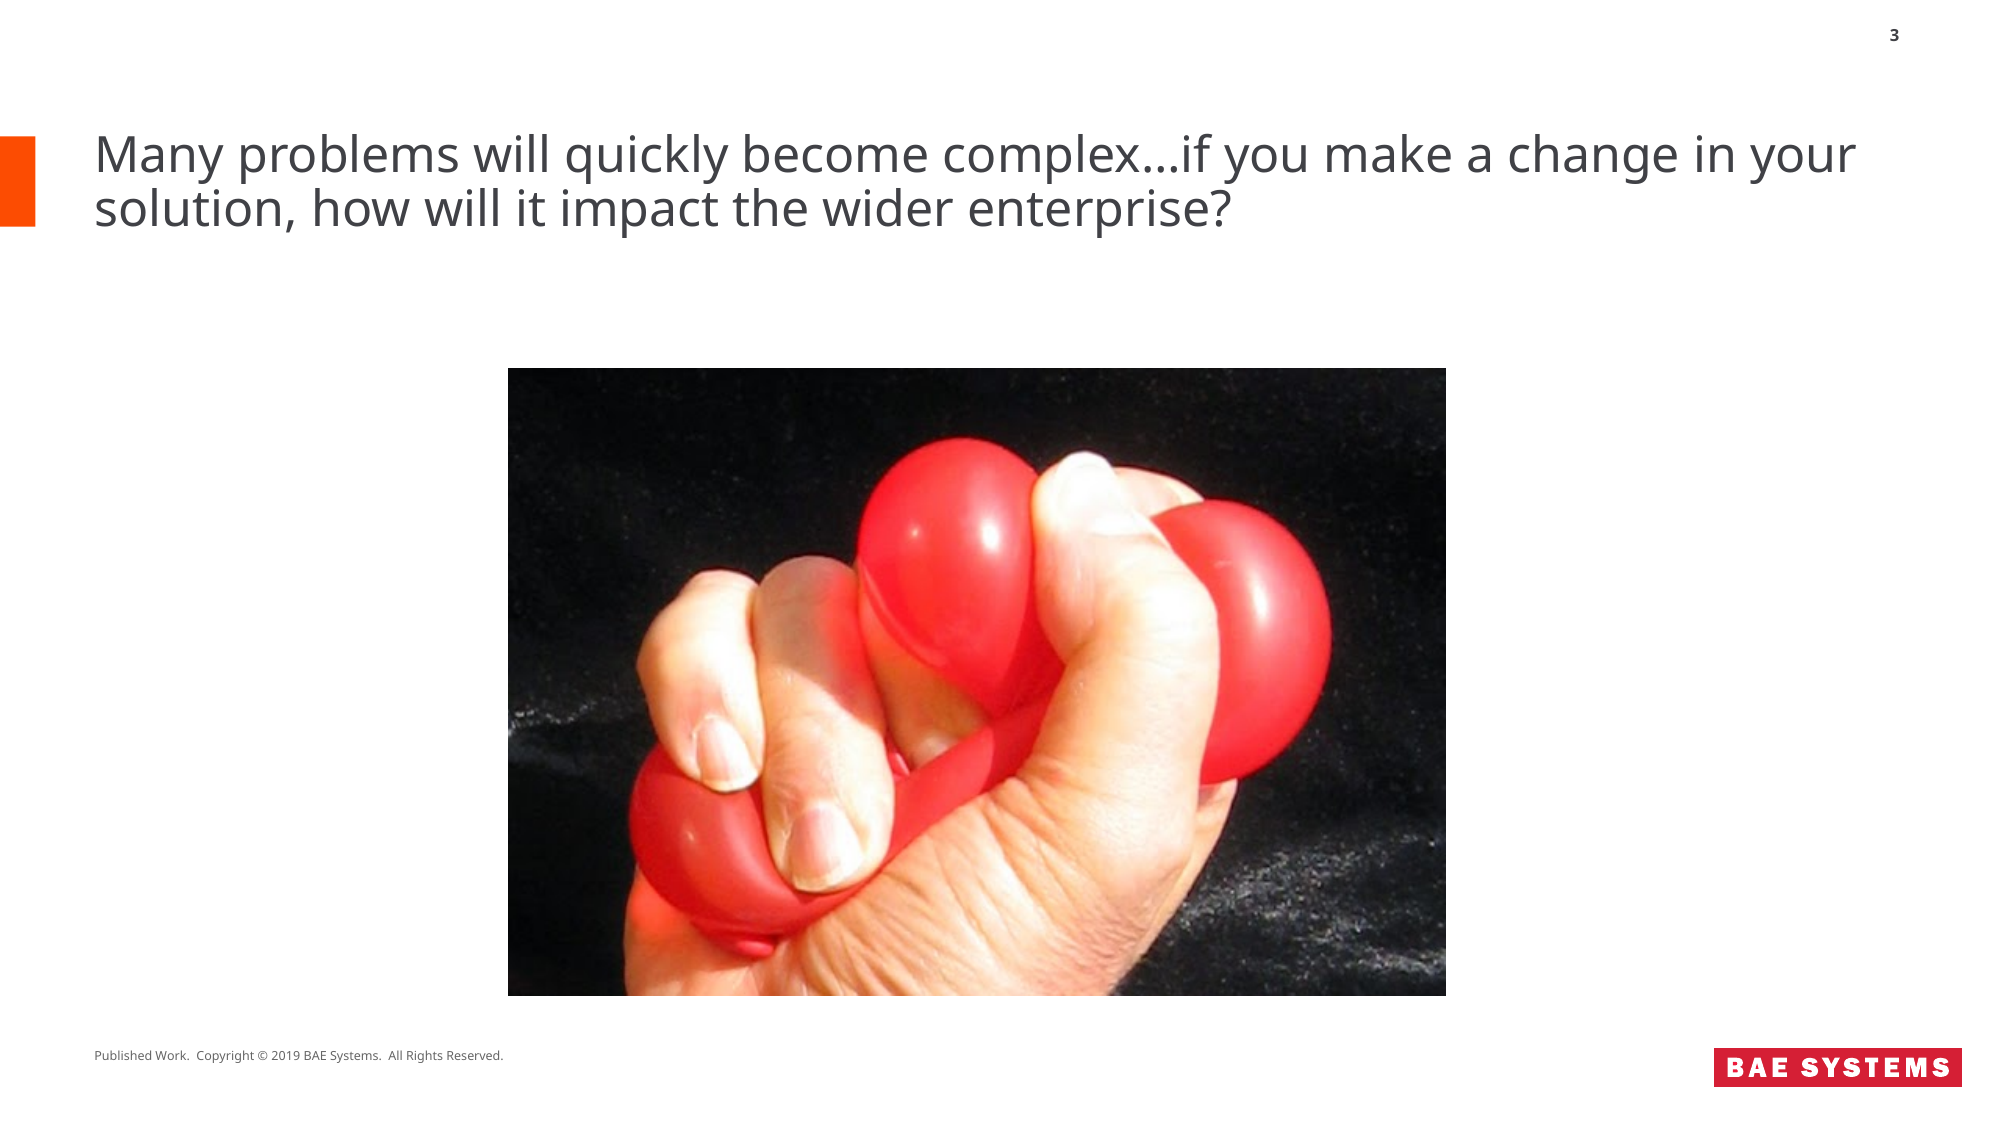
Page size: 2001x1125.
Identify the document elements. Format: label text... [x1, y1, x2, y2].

slide_number 3 [1818, 26, 1900, 47]
picture [508, 368, 1446, 996]
title Many problems will quickly become complex…if you make a change in your solution, how will it impact the wider enterprise? [94, 129, 1965, 240]
